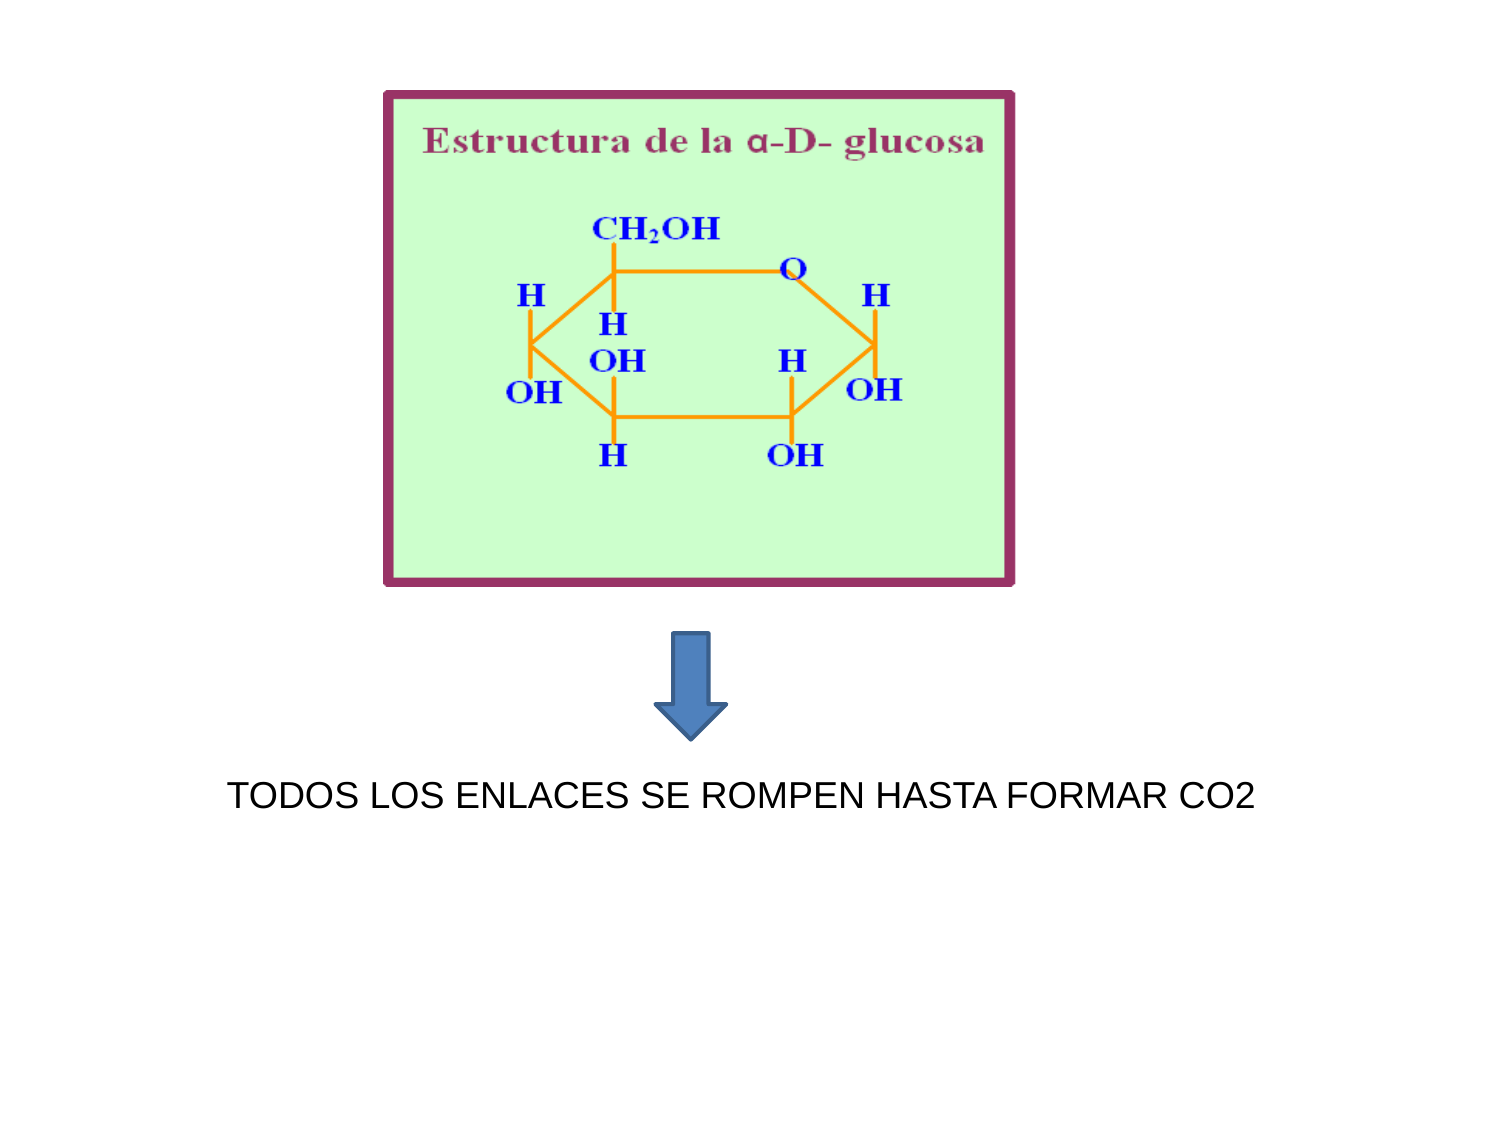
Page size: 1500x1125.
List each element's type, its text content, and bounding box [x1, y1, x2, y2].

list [383, 89, 1017, 587]
text_box [653, 631, 729, 742]
text_box TODOS LOS ENLACES SE ROMPEN HASTA FORMAR CO2 [211, 763, 1272, 823]
